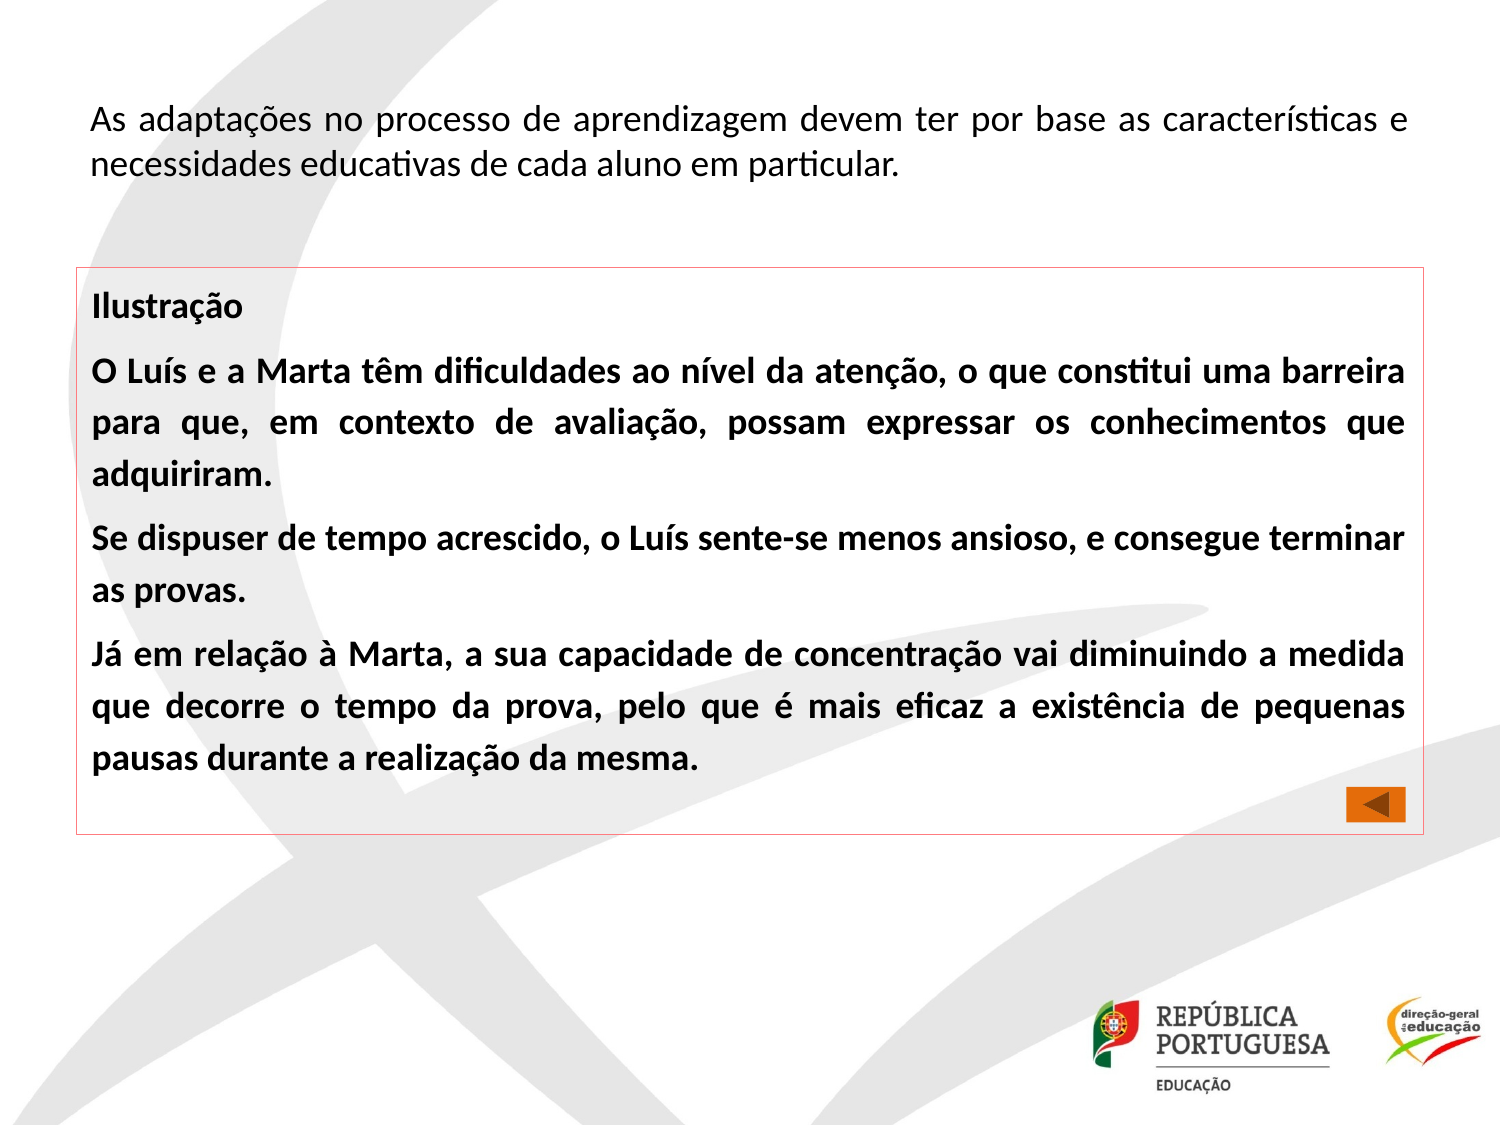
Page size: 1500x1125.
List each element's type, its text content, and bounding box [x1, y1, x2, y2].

picture [0, 0, 1500, 1125]
title As adaptações no processo de aprendizagem devem ter por base as características e necessidades educativas de cada aluno em particular. [75, 45, 1425, 233]
text_box Ilustração O Luís e a Marta têm dificuldades ao nível da atenção, o que constitui uma barreira para que, em contexto de avaliação, possam expressar os conhecimentos que adquiriram. Se dispuser de tempo acrescido, o Luís sente-se menos ansioso, e consegue terminar as provas. Já em relação à Marta, a sua capacidade de concentração vai diminuindo a medida que decorre o tempo da prova, pelo que é mais eficaz a existência de pequenas pausas durante a realização da mesma. [76, 267, 1424, 835]
text_box [1344, 785, 1408, 824]
